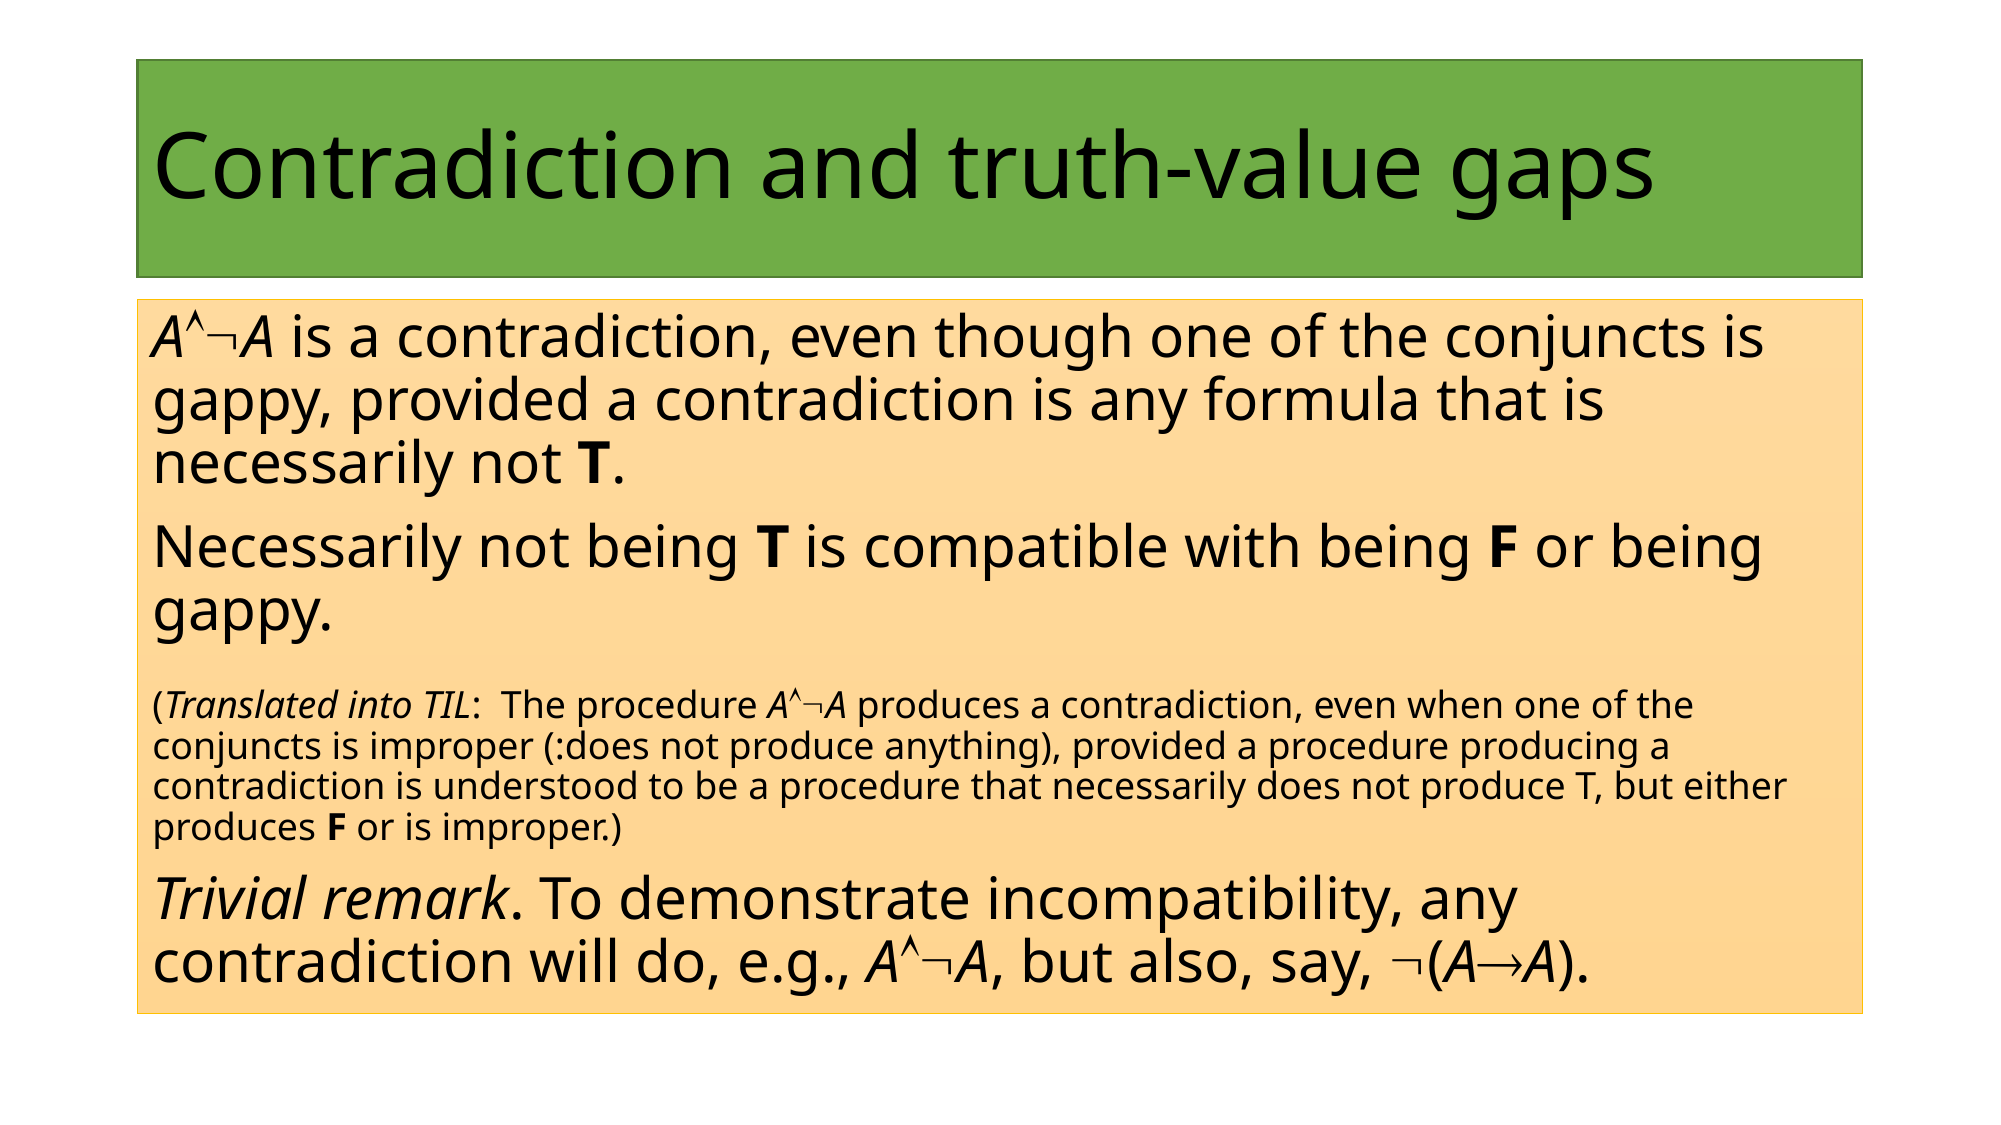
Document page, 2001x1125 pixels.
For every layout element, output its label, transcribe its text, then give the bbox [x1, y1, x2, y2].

list AA is a contradiction, even though one of the conjuncts is gappy, provided a contradiction is any formula that is necessarily not T. Necessarily not being T is compatible with being F or being gappy. (Translated into TIL: The procedure AA produces a contradiction, even when one of the conjuncts is improper (:does not produce anything), provided a procedure producing a contradiction is understood to be a procedure that necessarily does not produce T, but either produces F or is improper.) Trivial remark. To demonstrate incompatibility, any contradiction will do, e.g., AA, but also, say, (AA). [137, 299, 1863, 1014]
title Contradiction and truth-value gaps [136, 59, 1863, 278]
